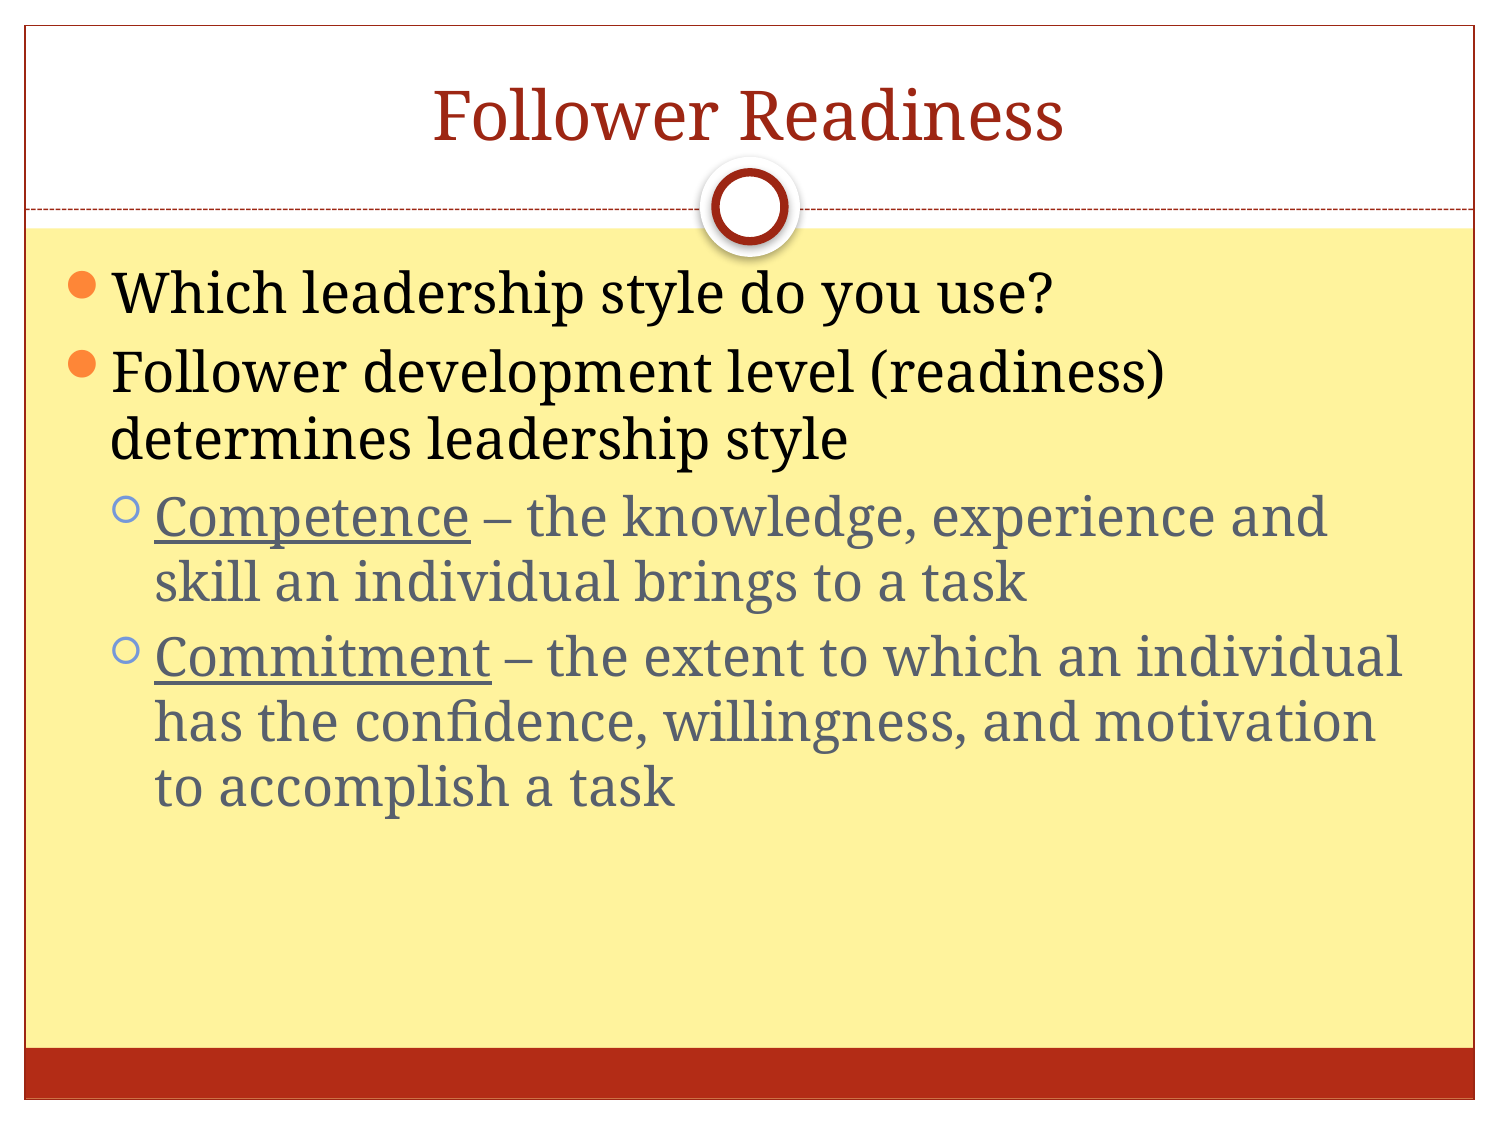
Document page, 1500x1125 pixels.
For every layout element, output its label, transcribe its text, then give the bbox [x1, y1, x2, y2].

list Which leadership style do you use? Follower development level (readiness) determines leadership style Competence – the knowledge, experience and skill an individual brings to a task Commitment – the extent to which an individual has the confidence, willingness, and motivation to accomplish a task [49, 249, 1450, 1005]
title Follower Readiness [49, 37, 1450, 162]
